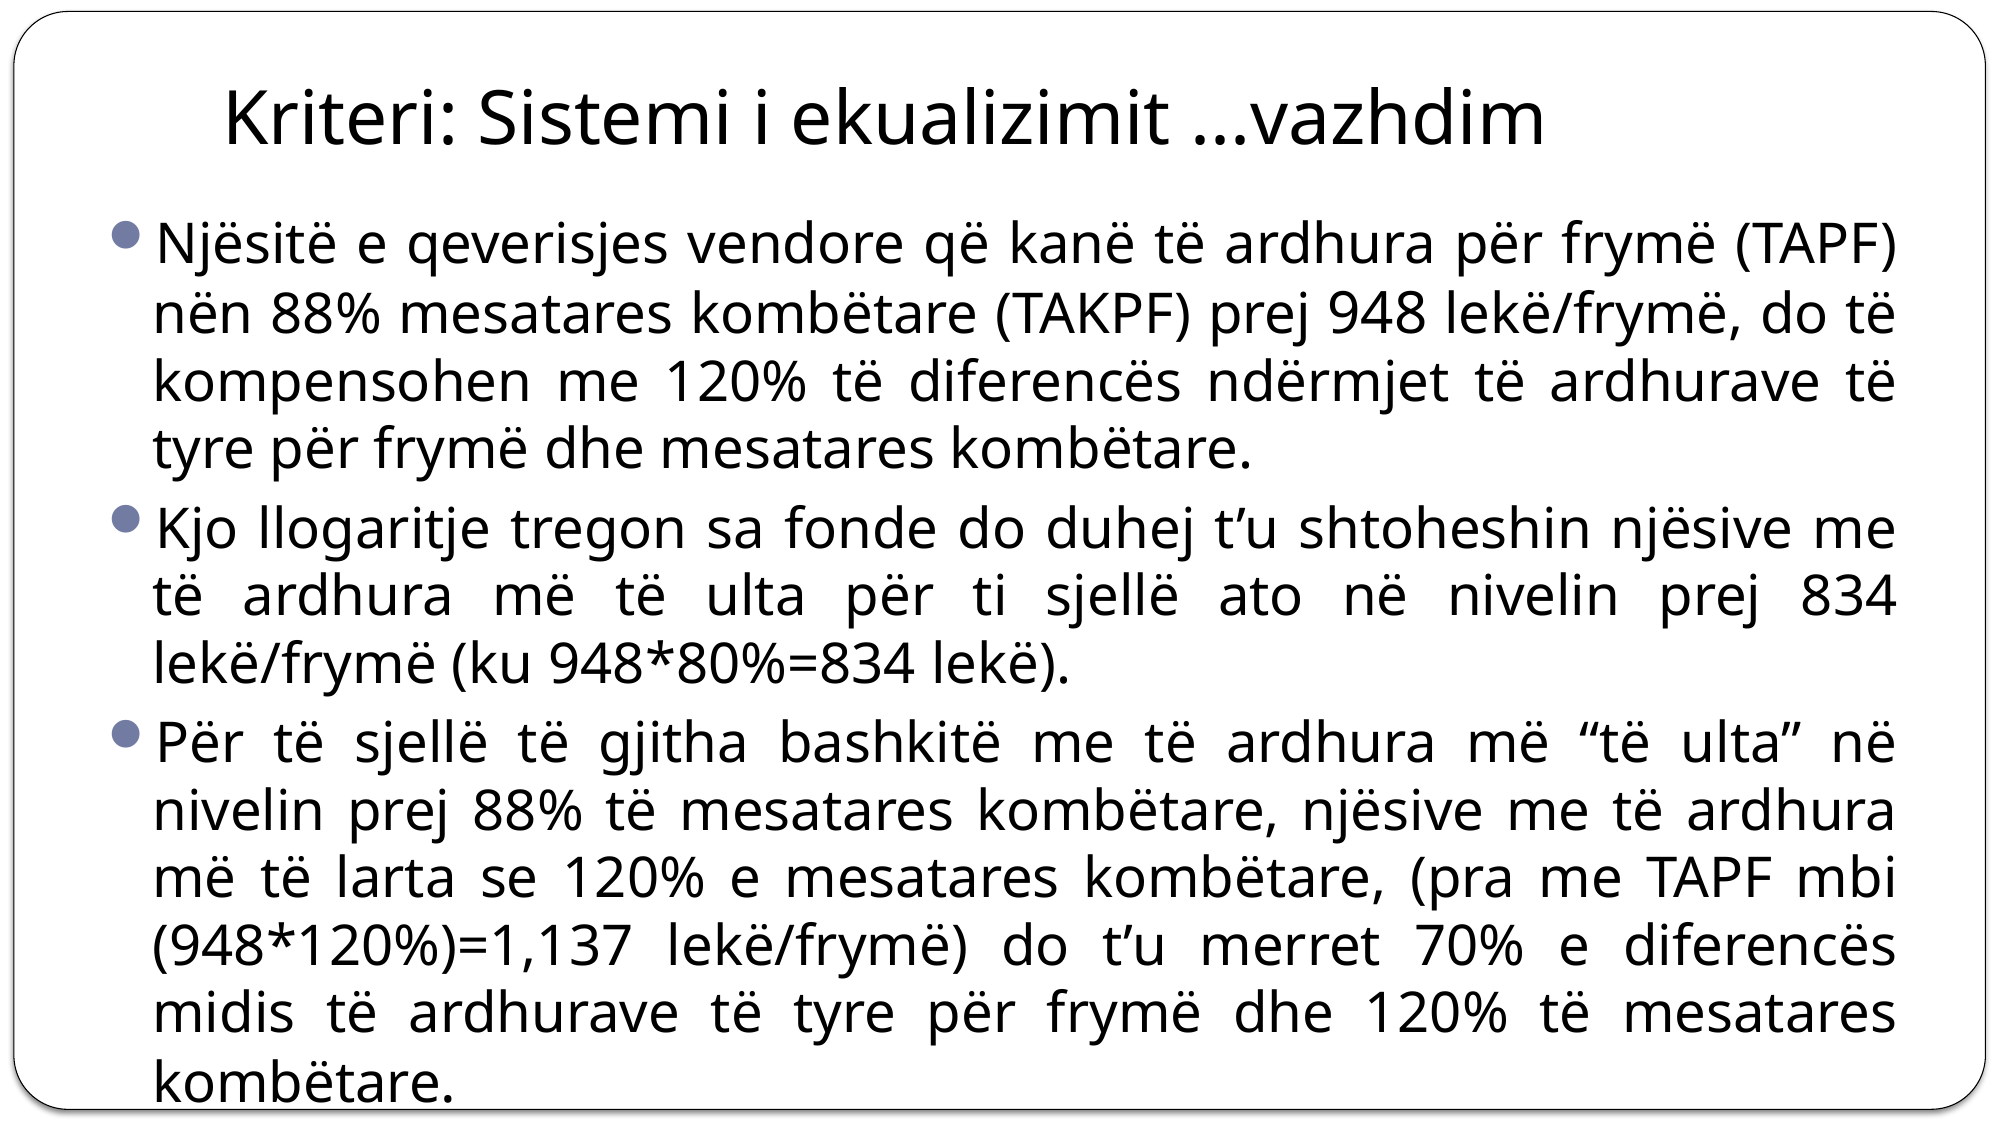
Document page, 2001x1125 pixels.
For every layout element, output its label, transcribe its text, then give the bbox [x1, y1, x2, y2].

title Kriteri: Sistemi i ekualizimit ...vazhdim [207, 45, 1752, 175]
list Njësitë e qeverisjes vendore që kanë të ardhura për frymë (TAPF) nën 88% mesatares kombëtare (TAKPF) prej 948 lekë/frymë, do të kompensohen me 120% të diferencës ndërmjet të ardhurave të tyre për frymë dhe mesatares kombëtare. Kjo llogaritje tregon sa fonde do duhej t’u shtoheshin njësive me të ardhura më të ulta për ti sjellë ato në nivelin prej 834 lekë/frymë (ku 948*80%=834 lekë). Për të sjellë të gjitha bashkitë me të ardhura më “të ulta” në nivelin prej 88% të mesatares kombëtare, njësive me të ardhura më të larta se 120% e mesatares kombëtare, (pra me TAPF mbi (948*120%)=1,137 lekë/frymë) do t’u merret 70% e diferencës midis të ardhurave të tyre për frymë dhe 120% të mesatares kombëtare. [92, 200, 1913, 1074]
